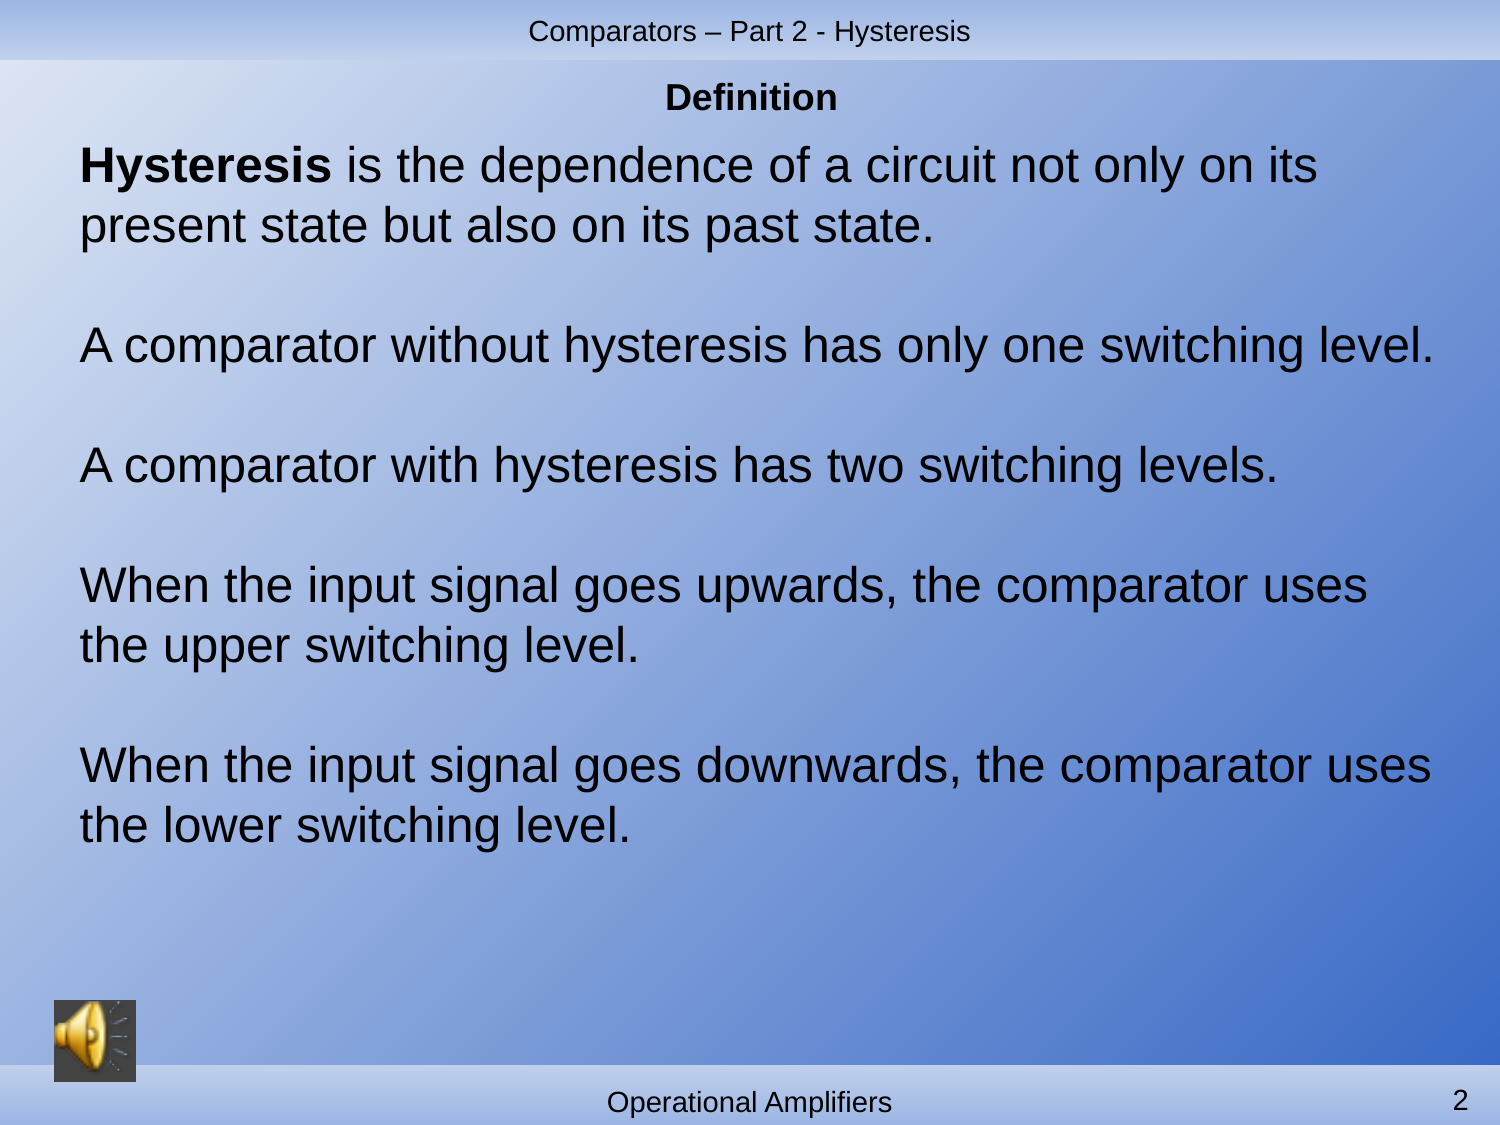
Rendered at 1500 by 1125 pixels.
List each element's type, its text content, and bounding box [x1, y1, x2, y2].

slide_number Comparators – Part 2 - Hysteresis [0, 0, 1500, 60]
footer Operational Amplifiers [0, 1065, 1500, 1125]
slide_number 2 [1399, 1063, 1484, 1124]
title Definition [76, 65, 1427, 127]
picture [52, 999, 137, 1084]
text_box Hysteresis is the dependence of a circuit not only on its present state but also on its past state. A comparator without hysteresis has only one switching level. A comparator with hysteresis has two switching levels. When the input signal goes upwards, the comparator uses the upper switching level. When the input signal goes downwards, the comparator uses the lower switching level. [64, 125, 1459, 921]
